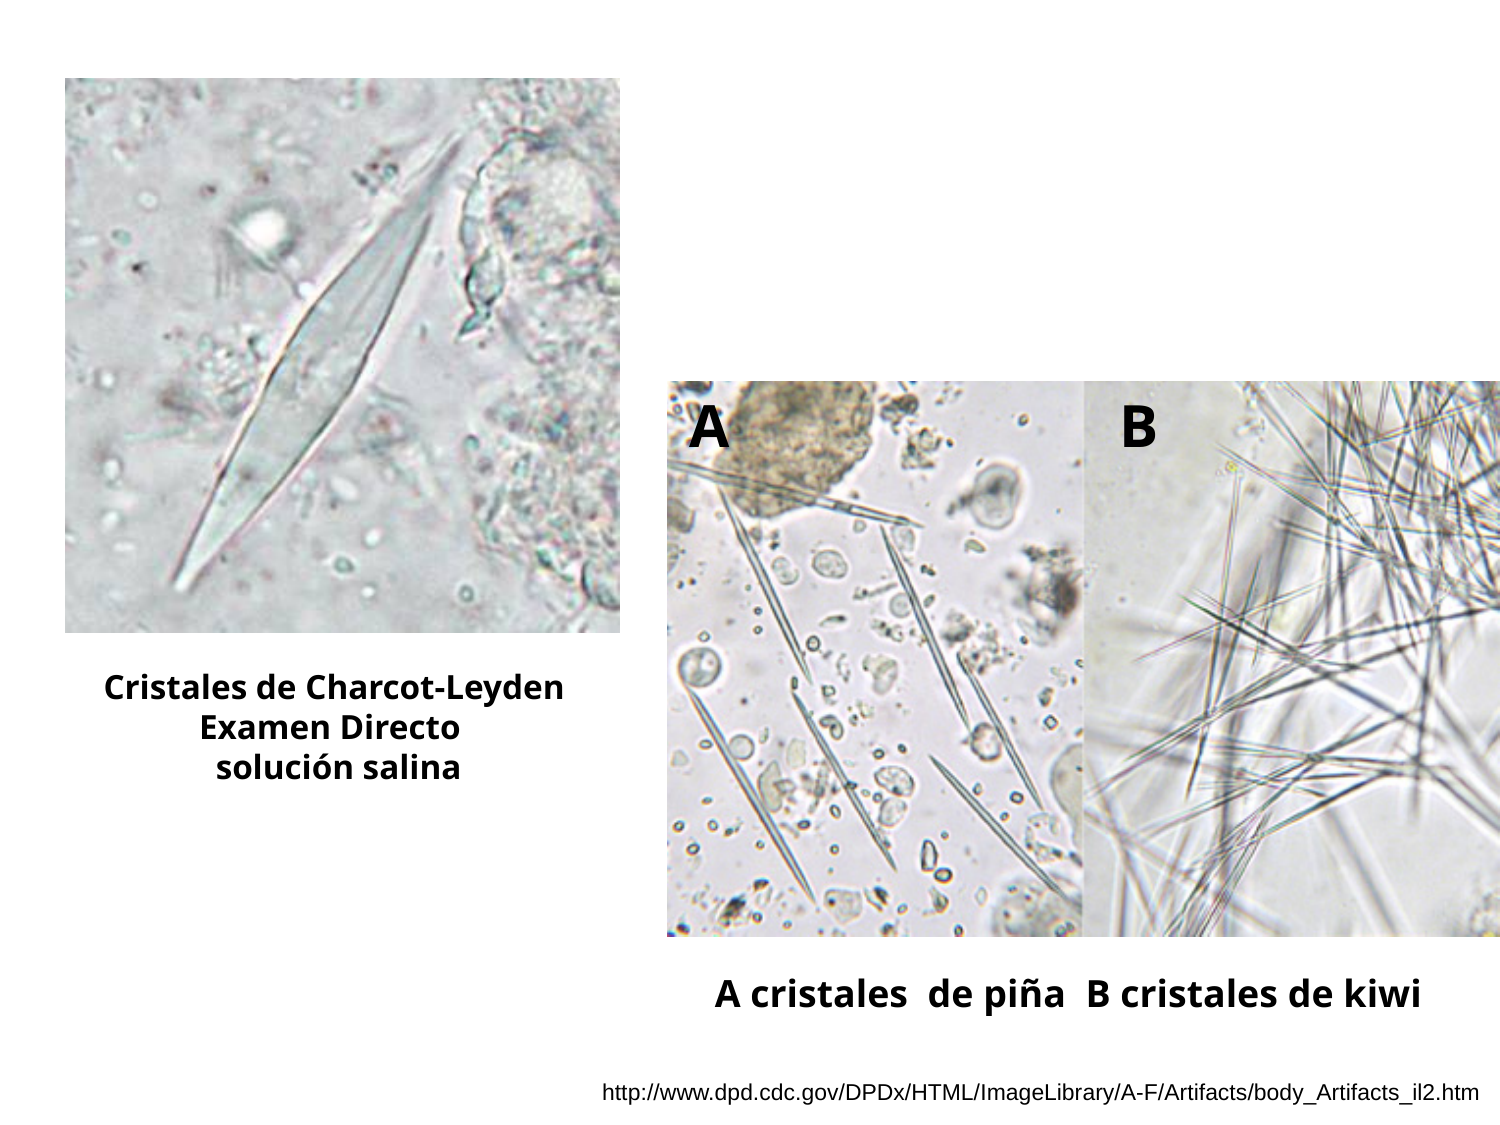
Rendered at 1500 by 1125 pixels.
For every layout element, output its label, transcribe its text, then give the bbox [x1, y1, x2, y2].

text_box http://www.dpd.cdc.gov/DPDx/HTML/ImageLibrary/A-F/Artifacts/body_Artifacts_il2.htm [587, 1070, 1496, 1113]
picture [666, 381, 1500, 937]
text_box Cristales de Charcot-Leyden Examen Directo solución salina [41, 658, 628, 794]
text_box A cristales de piña B cristales de kiwi [608, 962, 1500, 1023]
picture [64, 77, 621, 634]
